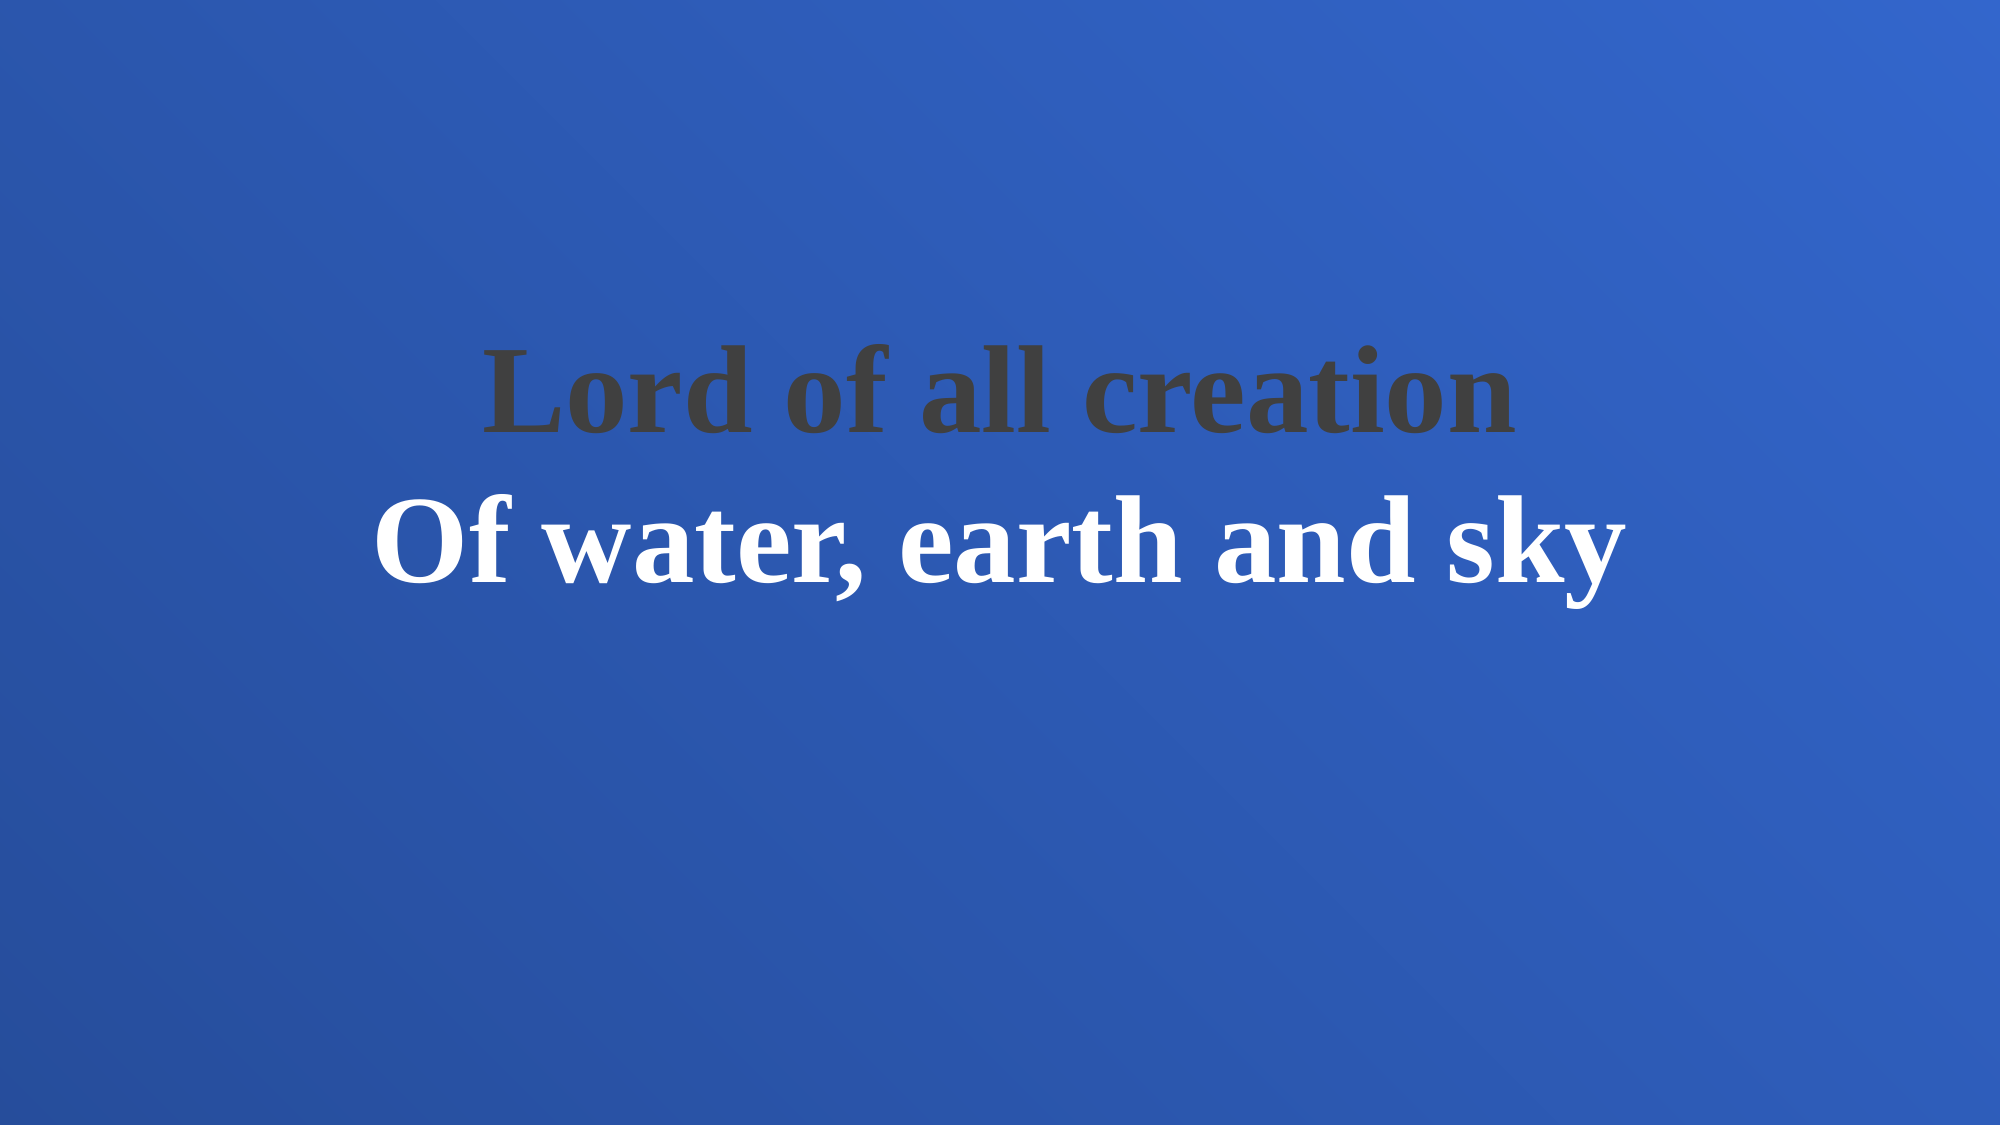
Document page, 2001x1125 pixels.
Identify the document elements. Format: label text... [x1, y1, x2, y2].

text_box Lord of all creation Of water, earth and sky [0, 299, 2000, 615]
